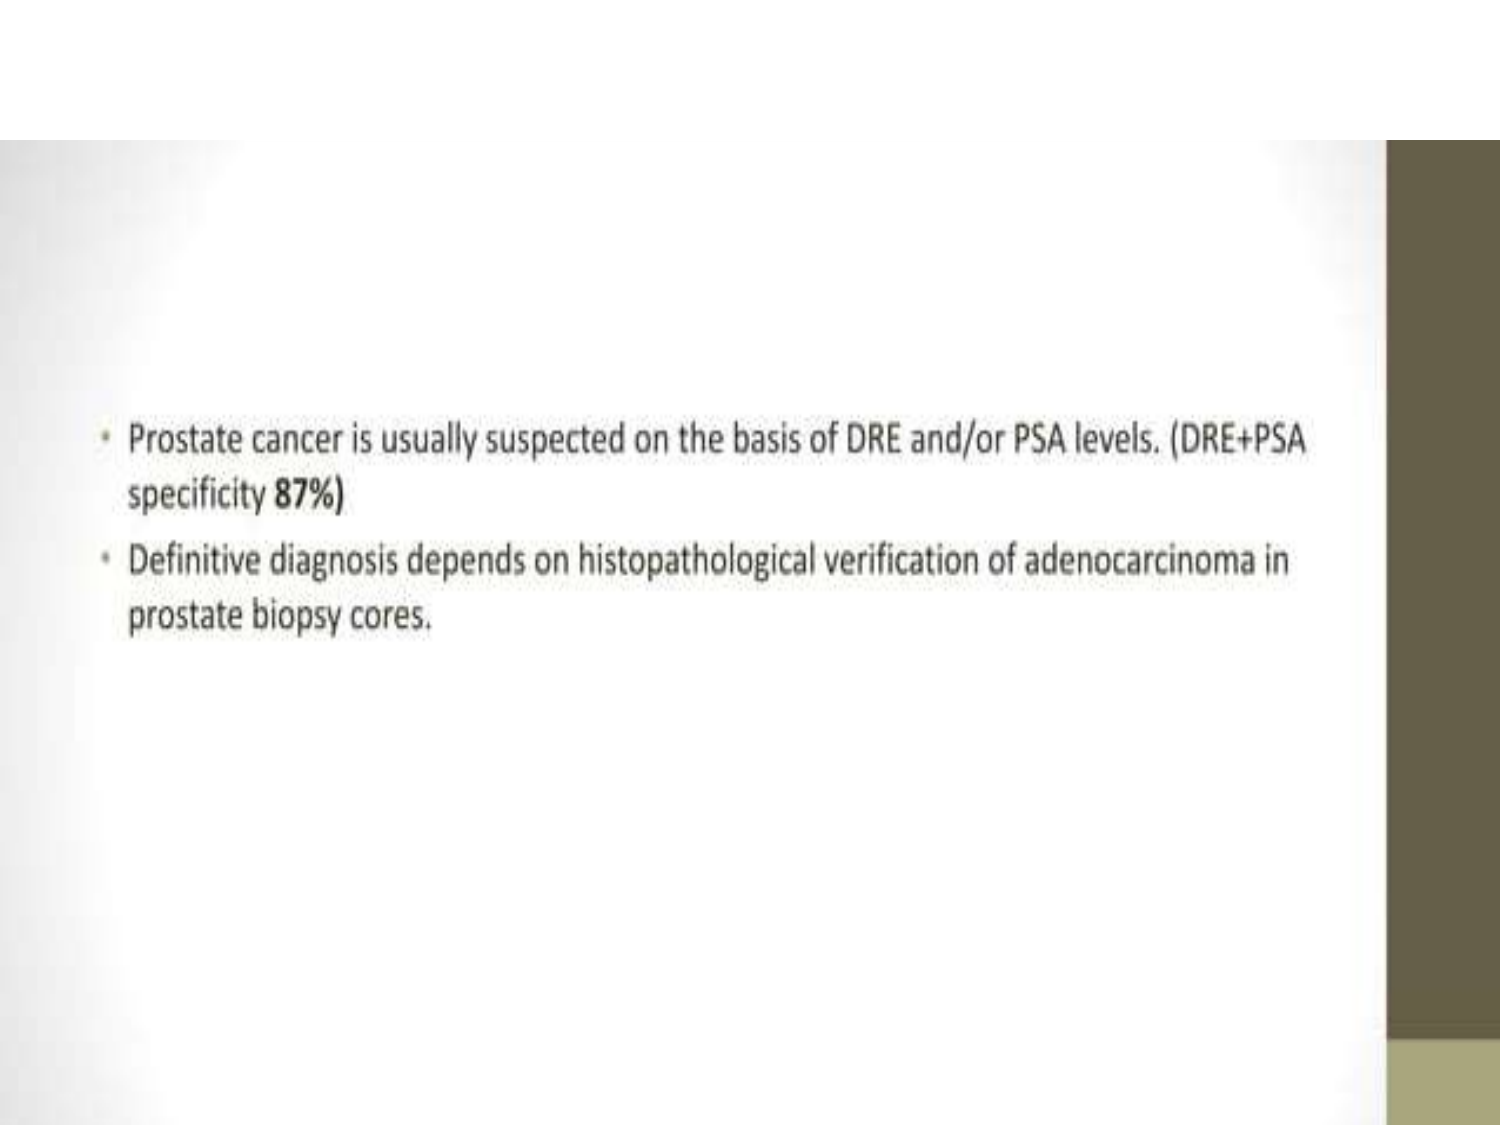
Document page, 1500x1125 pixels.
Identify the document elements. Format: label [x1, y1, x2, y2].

picture [0, 139, 1500, 1125]
